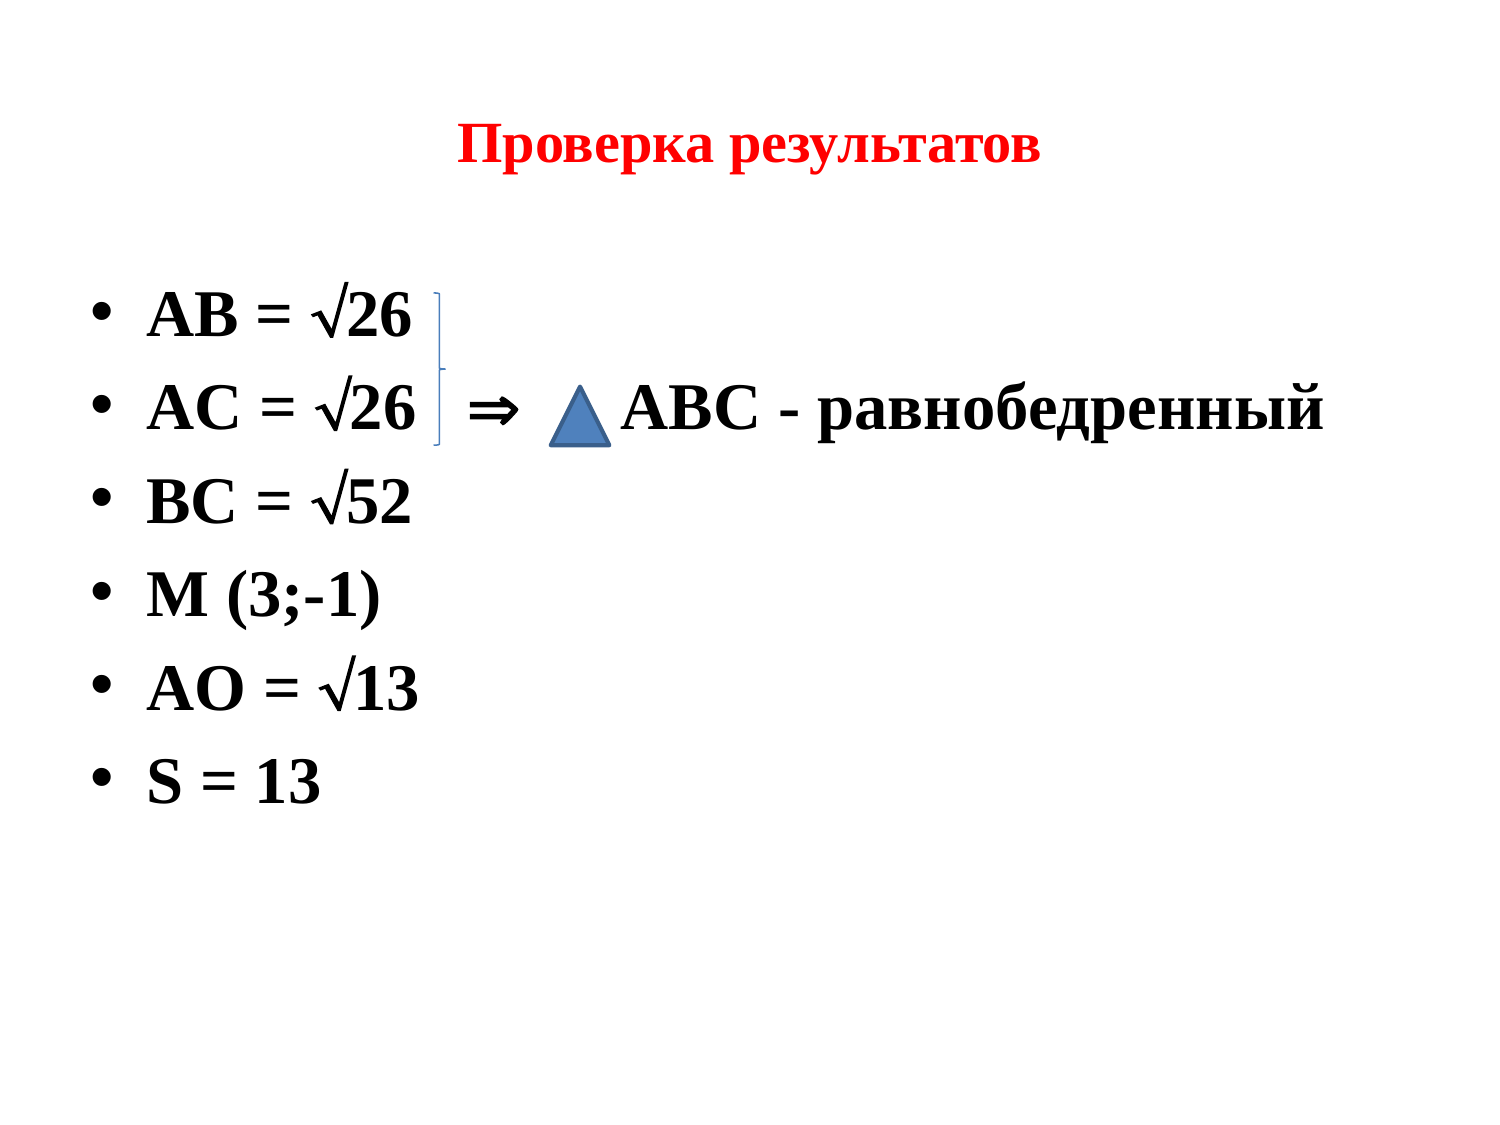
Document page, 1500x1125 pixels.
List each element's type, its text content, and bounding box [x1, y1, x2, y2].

text_box [433, 292, 446, 446]
list AB = 26 AC = 26  ABC - равнобедренный BC = 52 M (3;-1) AO = 13 S = 13 [75, 262, 1425, 1005]
text_box [548, 384, 612, 448]
title Проверка результатов [75, 45, 1425, 233]
